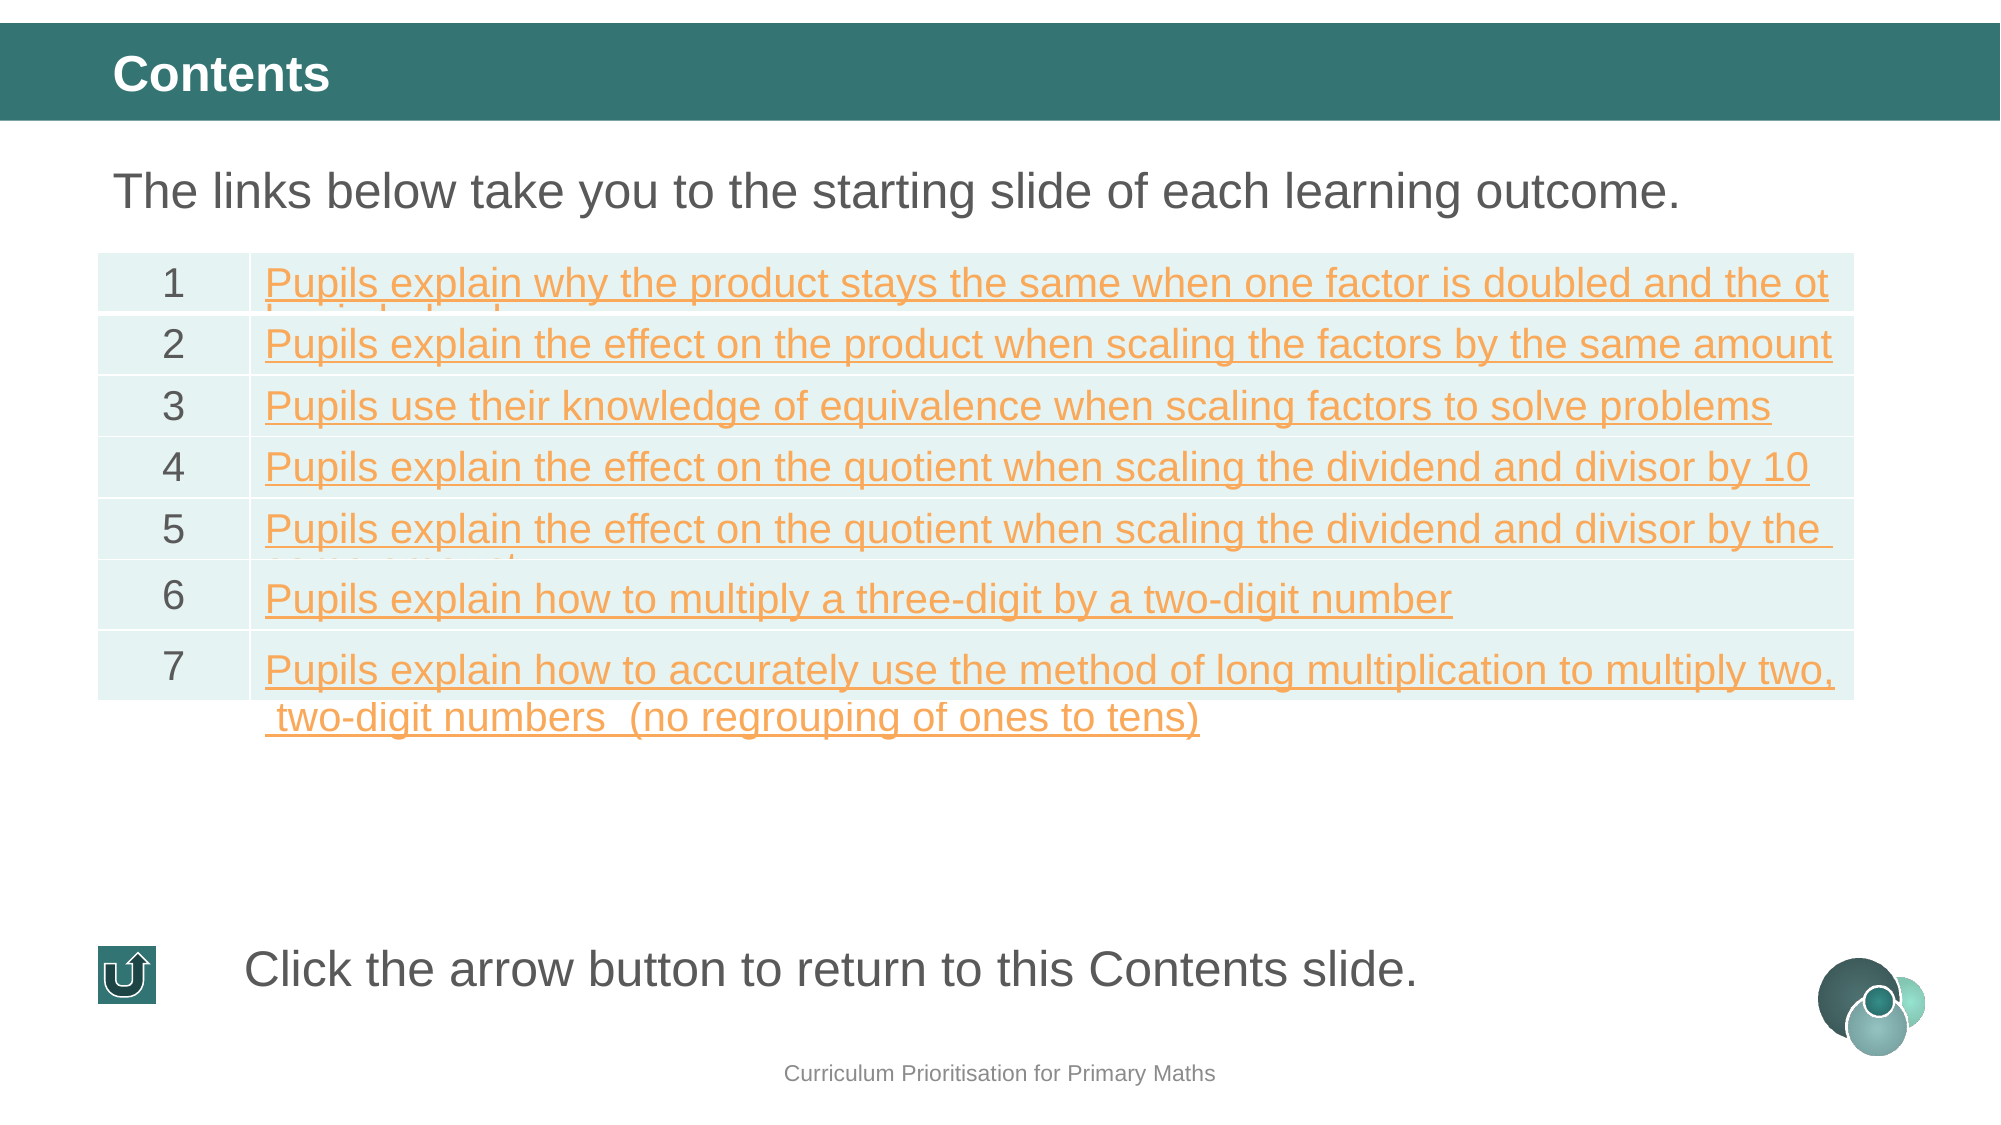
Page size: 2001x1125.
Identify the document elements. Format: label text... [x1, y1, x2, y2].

table_header Pupils explain why the product stays the same when one factor is doubled and the other is halved [251, 253, 1854, 311]
table_cell 2 [98, 316, 249, 374]
table_cell Pupils use their knowledge of equivalence when scaling factors to solve problems [251, 376, 1854, 436]
footer Curriculum Prioritisation for Primary Maths [0, 1042, 2000, 1103]
table_cell Pupils explain how to accurately use the method of long multiplication to multiply two, two-digit numbers (no regrouping of ones to tens) [251, 631, 1854, 700]
table_cell Pupils explain the effect on the product when scaling the factors by the same amount [251, 316, 1854, 374]
text_box The links below take you to the starting slide of each learning outcome. [97, 138, 1925, 665]
table_cell Pupils explain the effect on the quotient when scaling the dividend and divisor by 10 [251, 437, 1854, 497]
table_cell Pupils explain the effect on the quotient when scaling the dividend and divisor by the same amount [251, 499, 1854, 559]
text_box Click the arrow button to return to this Contents slide. [229, 928, 1928, 1004]
table_cell 6 [98, 560, 249, 629]
table_cell Pupils explain how to multiply a three-digit by a two-digit number [251, 560, 1854, 629]
title Contents [97, 40, 1925, 111]
table_header 1 [98, 253, 249, 311]
table_cell 3 [98, 376, 249, 436]
table_cell 5 [98, 499, 249, 559]
table_cell 4 [98, 437, 249, 497]
text_box [96, 944, 157, 1005]
table_cell 7 [98, 631, 249, 700]
picture [1818, 1004, 1925, 1042]
